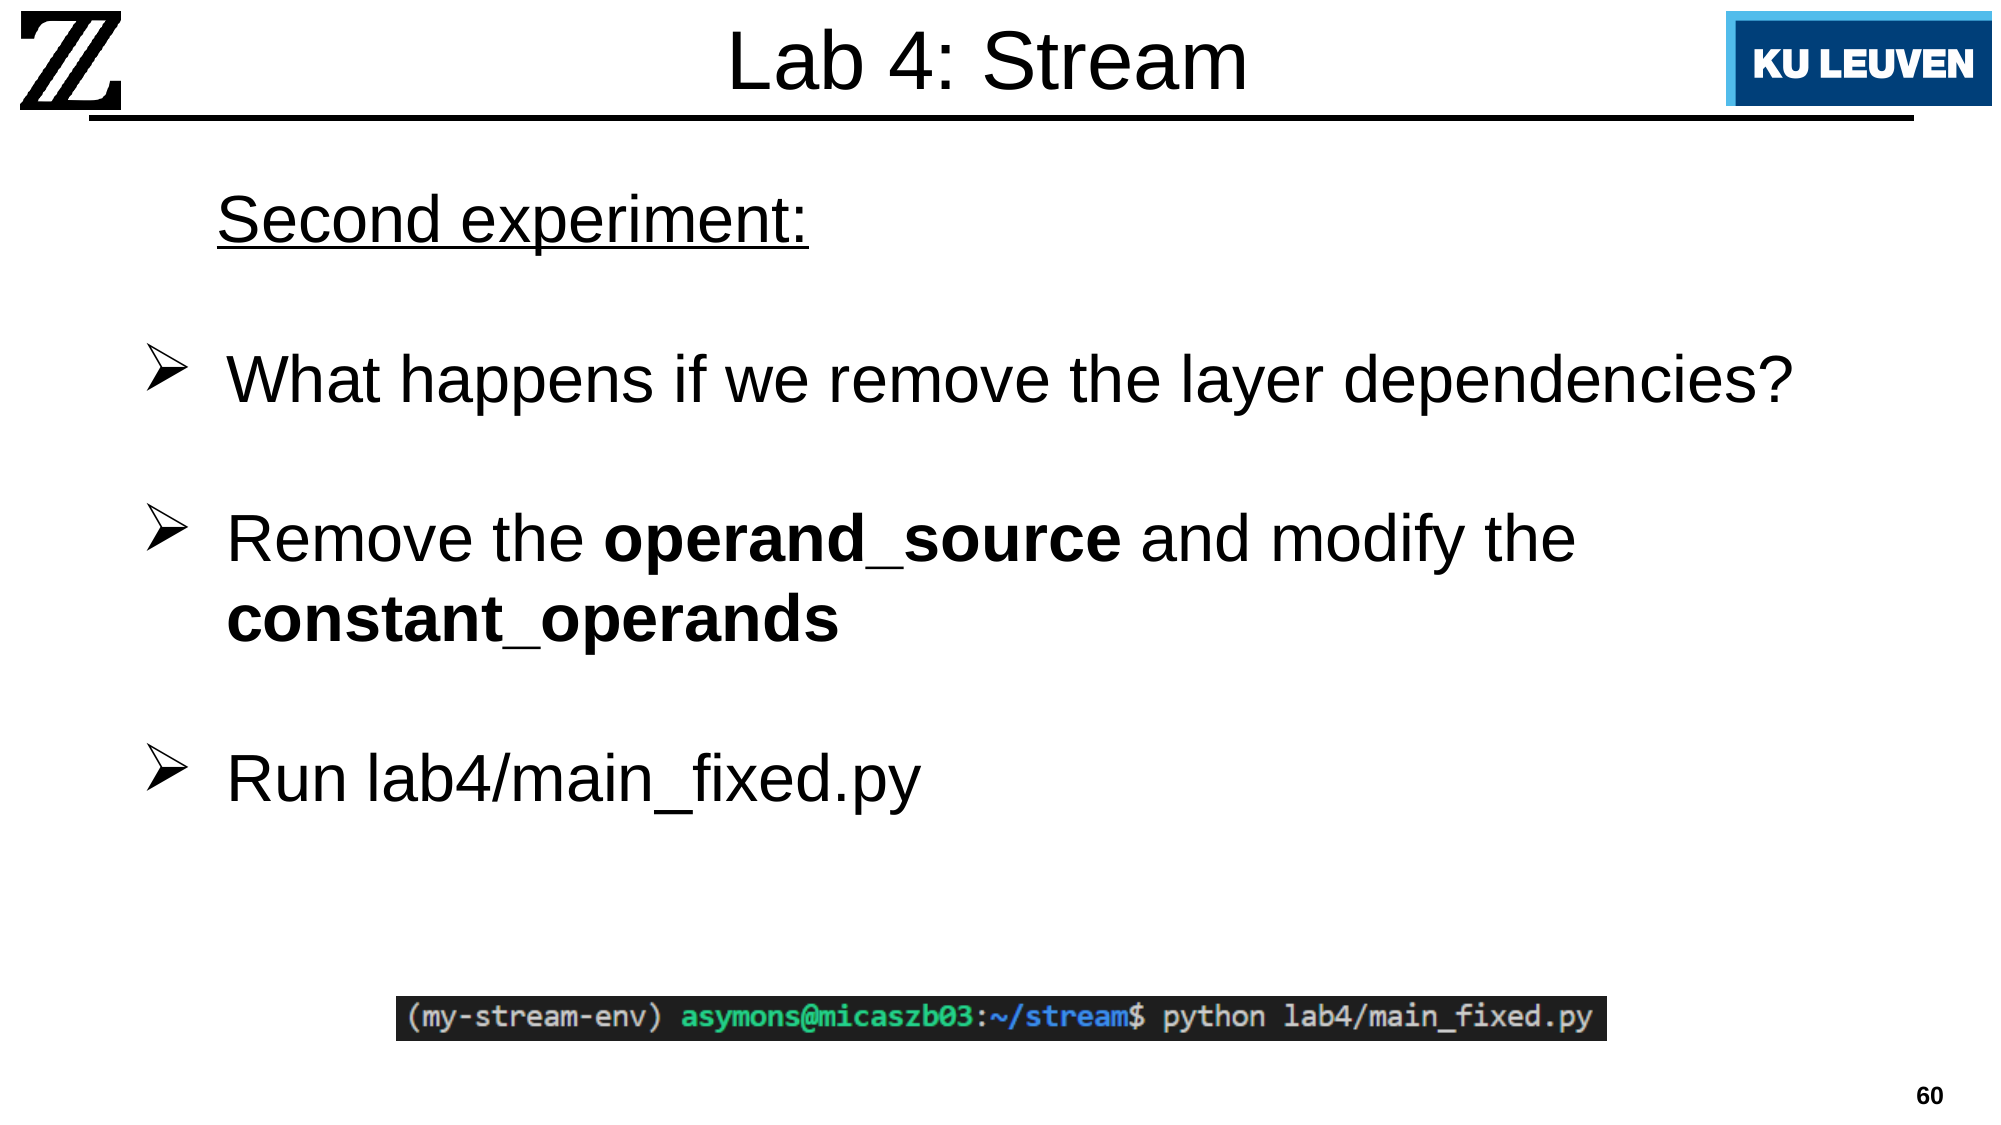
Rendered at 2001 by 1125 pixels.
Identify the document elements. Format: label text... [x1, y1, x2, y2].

picture [1863, 11, 1992, 106]
picture [20, 9, 121, 110]
picture [396, 996, 1607, 1041]
title Lab 4: Stream [137, 6, 1863, 118]
text_box Second experiment: What happens if we remove the layer dependencies? Remove the operand_source and modify the constant_operands Run lab4/main_fixed.py [126, 168, 2000, 823]
